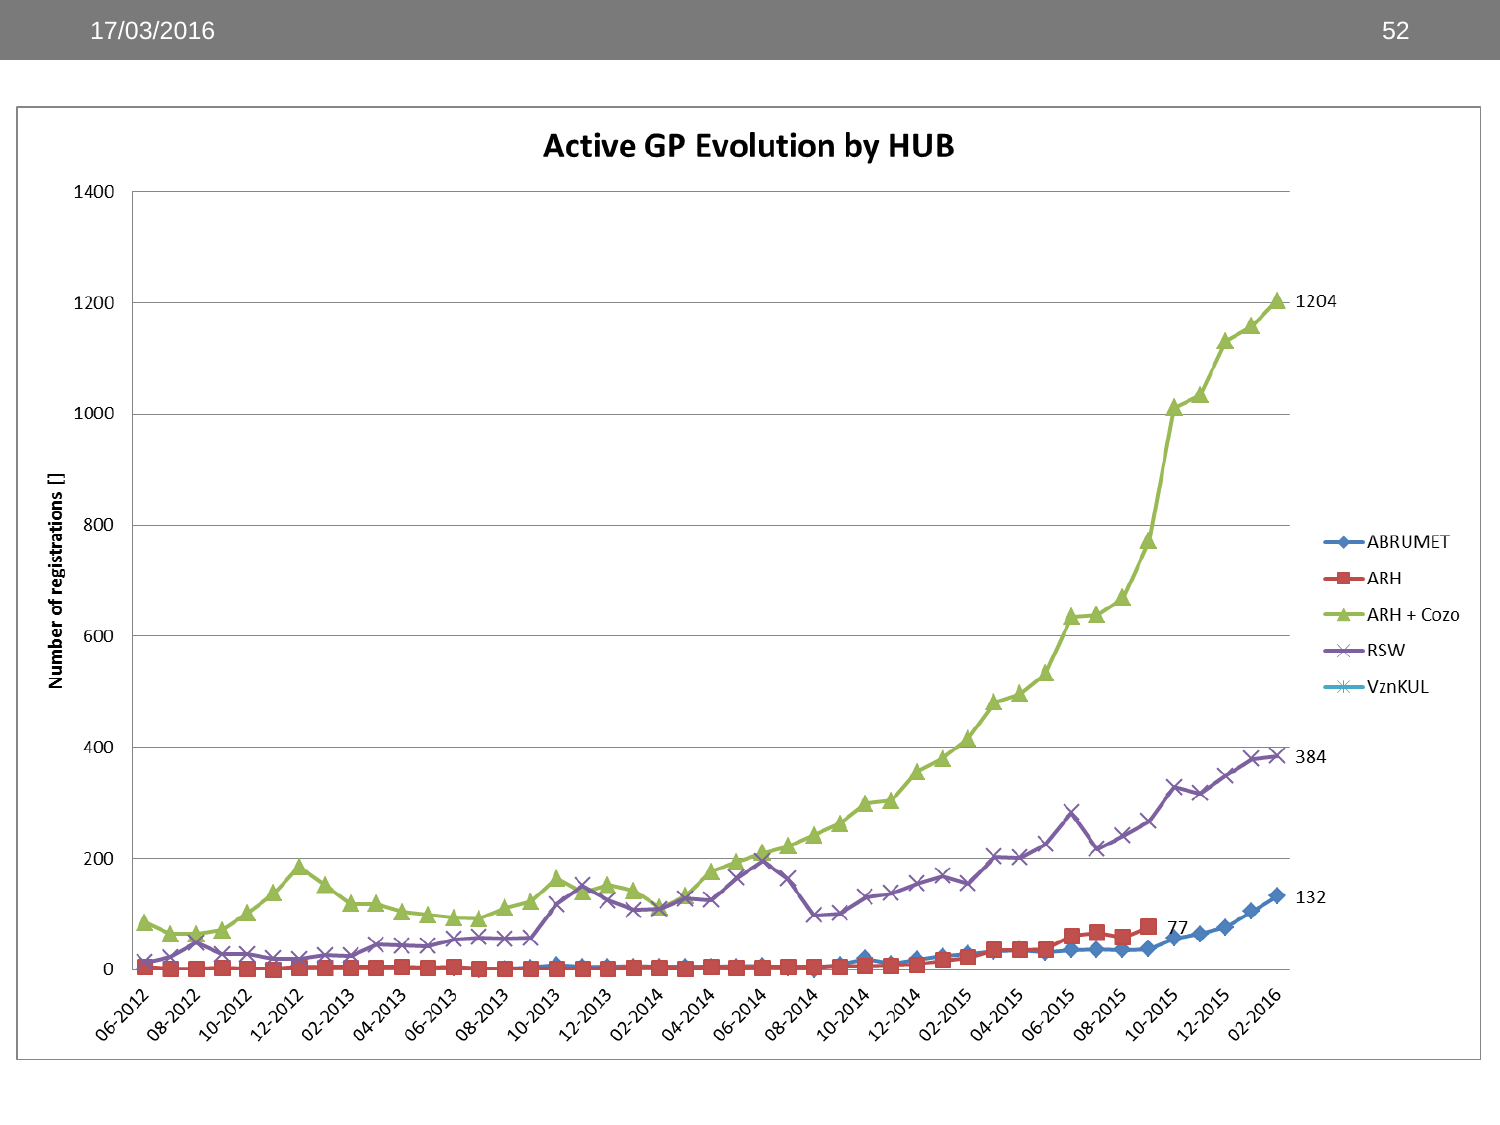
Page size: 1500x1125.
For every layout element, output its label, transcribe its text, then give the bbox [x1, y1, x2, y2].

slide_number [75, 3, 550, 57]
slide_number 52 [1250, 3, 1425, 57]
picture [16, 105, 1481, 1061]
